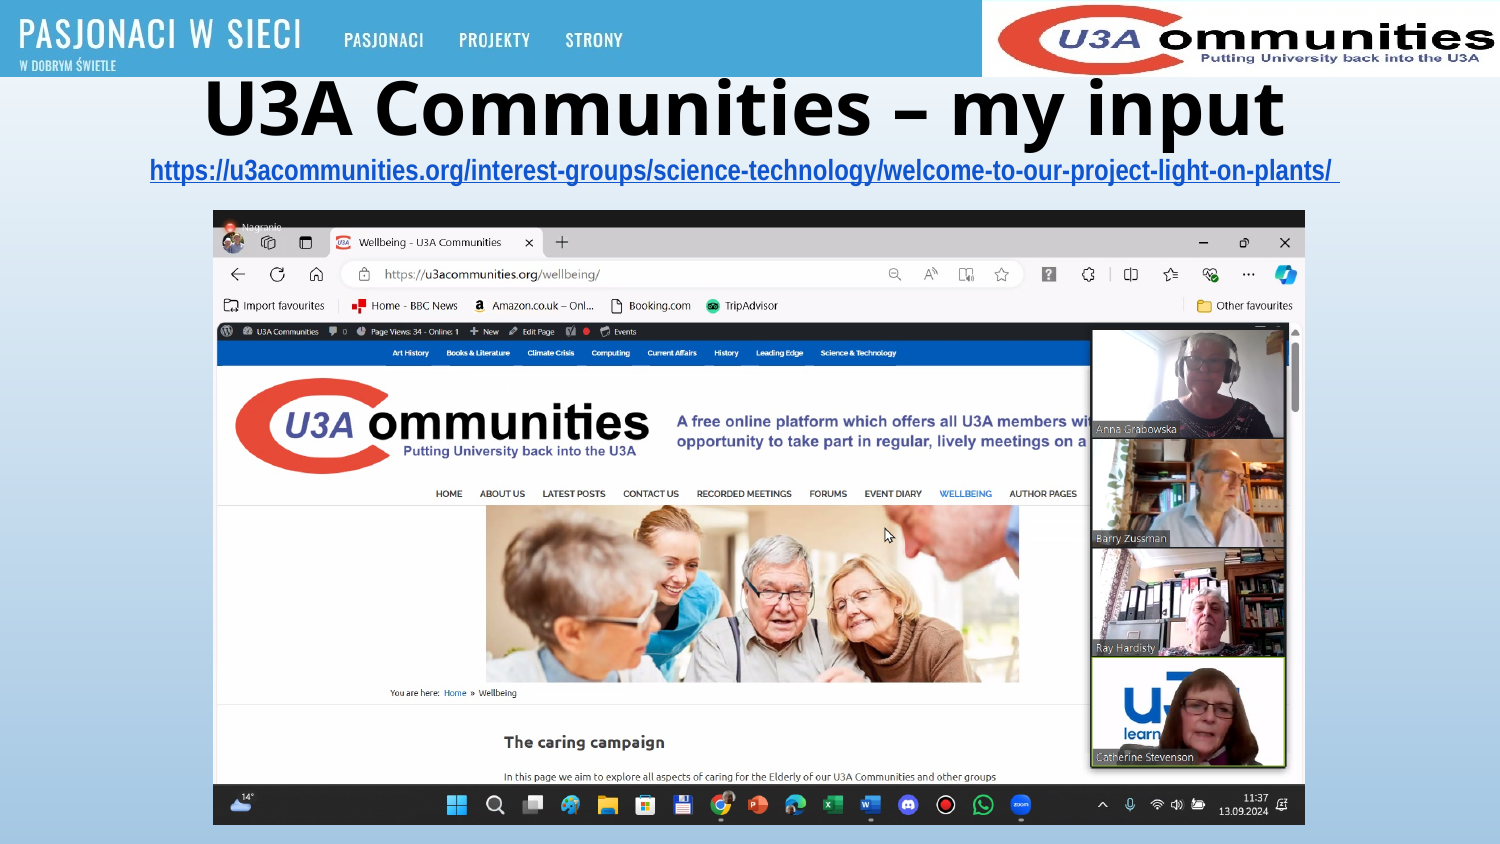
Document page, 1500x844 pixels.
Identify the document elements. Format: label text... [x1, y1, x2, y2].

title U3A Communities – my input https://u3acommunities.org/interest-groups/science-technology/welcome-to-our-project-light-on-plants/ [0, 85, 1490, 201]
picture [0, 0, 1500, 77]
picture [213, 210, 1305, 825]
